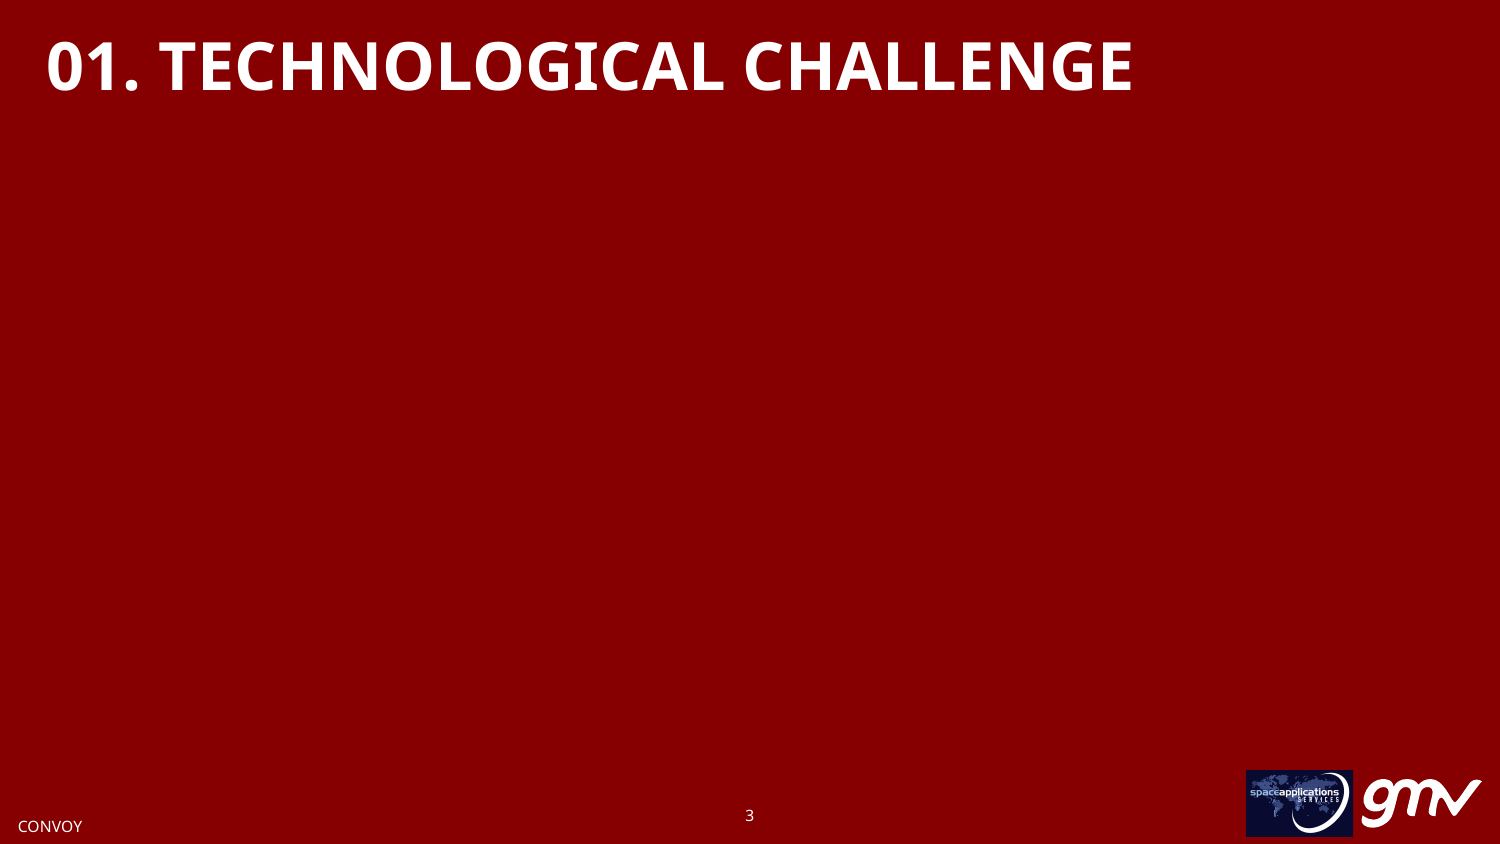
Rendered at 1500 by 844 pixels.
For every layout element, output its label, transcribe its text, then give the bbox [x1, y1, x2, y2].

title 01. TECHNOLOGICAL CHALLENGE [45, 53, 1454, 99]
slide_number 3 [581, 797, 919, 827]
picture [1246, 770, 1354, 837]
